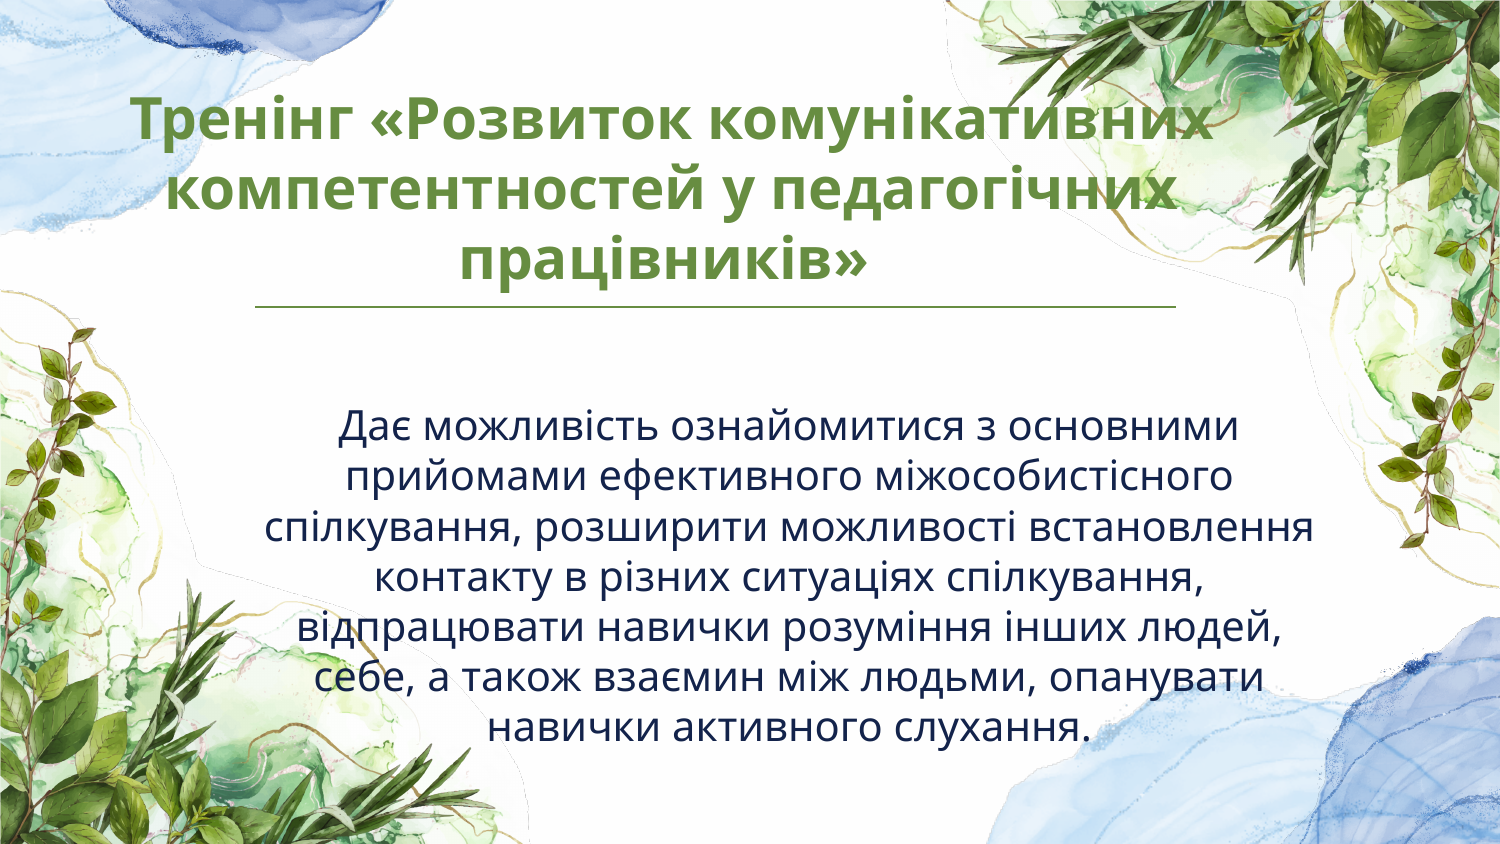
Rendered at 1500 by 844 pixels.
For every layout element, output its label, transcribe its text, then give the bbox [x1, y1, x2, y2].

picture [943, 0, 1500, 844]
picture [0, 289, 532, 844]
title Тренінг «Розвиток комунікативних компетентностей у педагогічних працівників» [45, 91, 1298, 281]
subtitle Дає можливість ознайомитися з основними прийомами ефективного міжособистісного спілкування, розширити можливості встановлення контакту в різних ситуаціях спілкування, відпрацювати навички розуміння інших людей, себе, а також взаємин між людьми, опанувати навички активного слухання. [237, 355, 1341, 793]
picture [54, 0, 435, 91]
